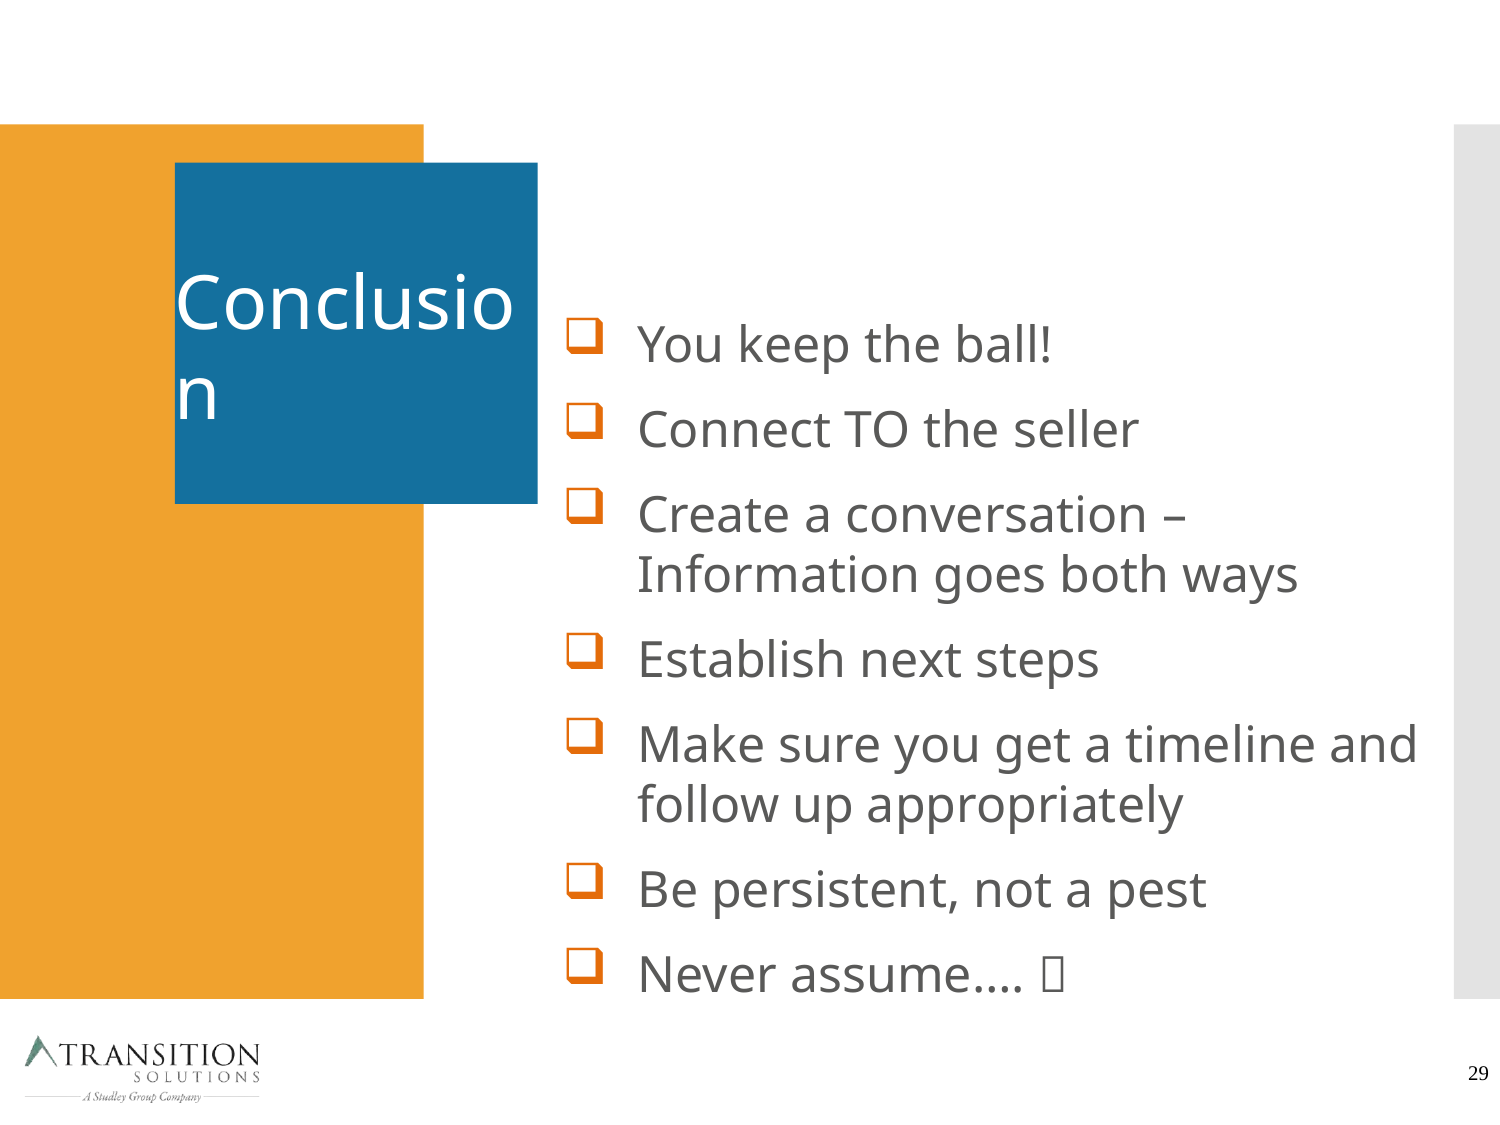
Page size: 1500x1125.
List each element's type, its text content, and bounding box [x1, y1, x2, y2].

slide_number 29 [1464, 1059, 1494, 1088]
list You keep the ball! Connect TO the seller Create a conversation – Information goes both ways Establish next steps Make sure you get a timeline and follow up appropriately Be persistent, not a pest Never assume….  [562, 312, 1438, 1010]
title Conclusion [174, 164, 538, 346]
text_box [174, 346, 538, 504]
text_box [24, 1035, 260, 1103]
